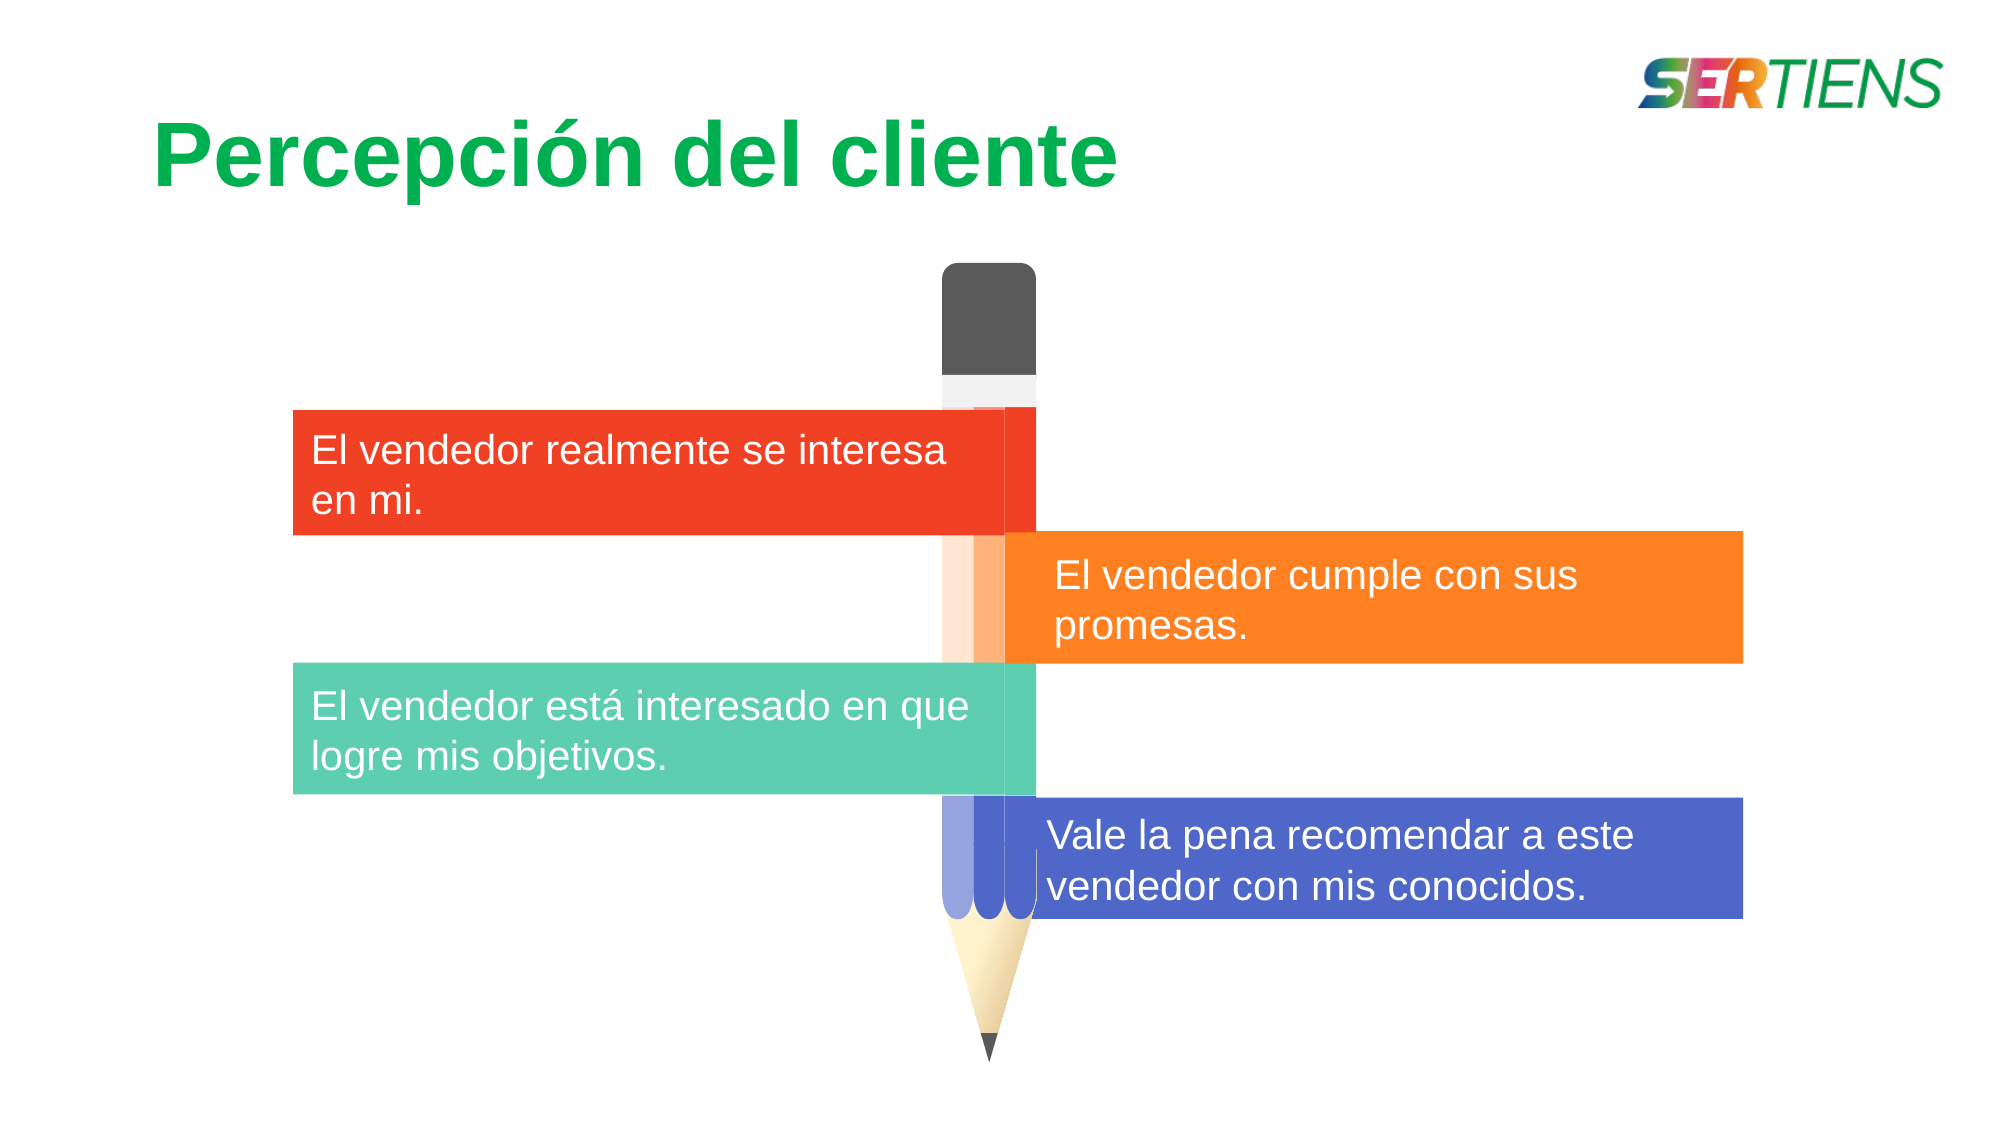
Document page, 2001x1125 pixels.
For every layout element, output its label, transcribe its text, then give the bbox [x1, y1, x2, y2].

text_box El vendedor cumple con sus promesas. [1036, 530, 1744, 665]
title Percepción del cliente [137, 99, 1863, 240]
text_box El vendedor realmente se interesa en mi. [292, 409, 942, 536]
picture [1638, 47, 1944, 119]
text_box Vale la pena recomendar a este vendedor con mis conocidos. [1036, 797, 1744, 920]
text_box El vendedor está interesado en que logre mis objetivos. [292, 662, 942, 795]
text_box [942, 262, 1036, 1063]
